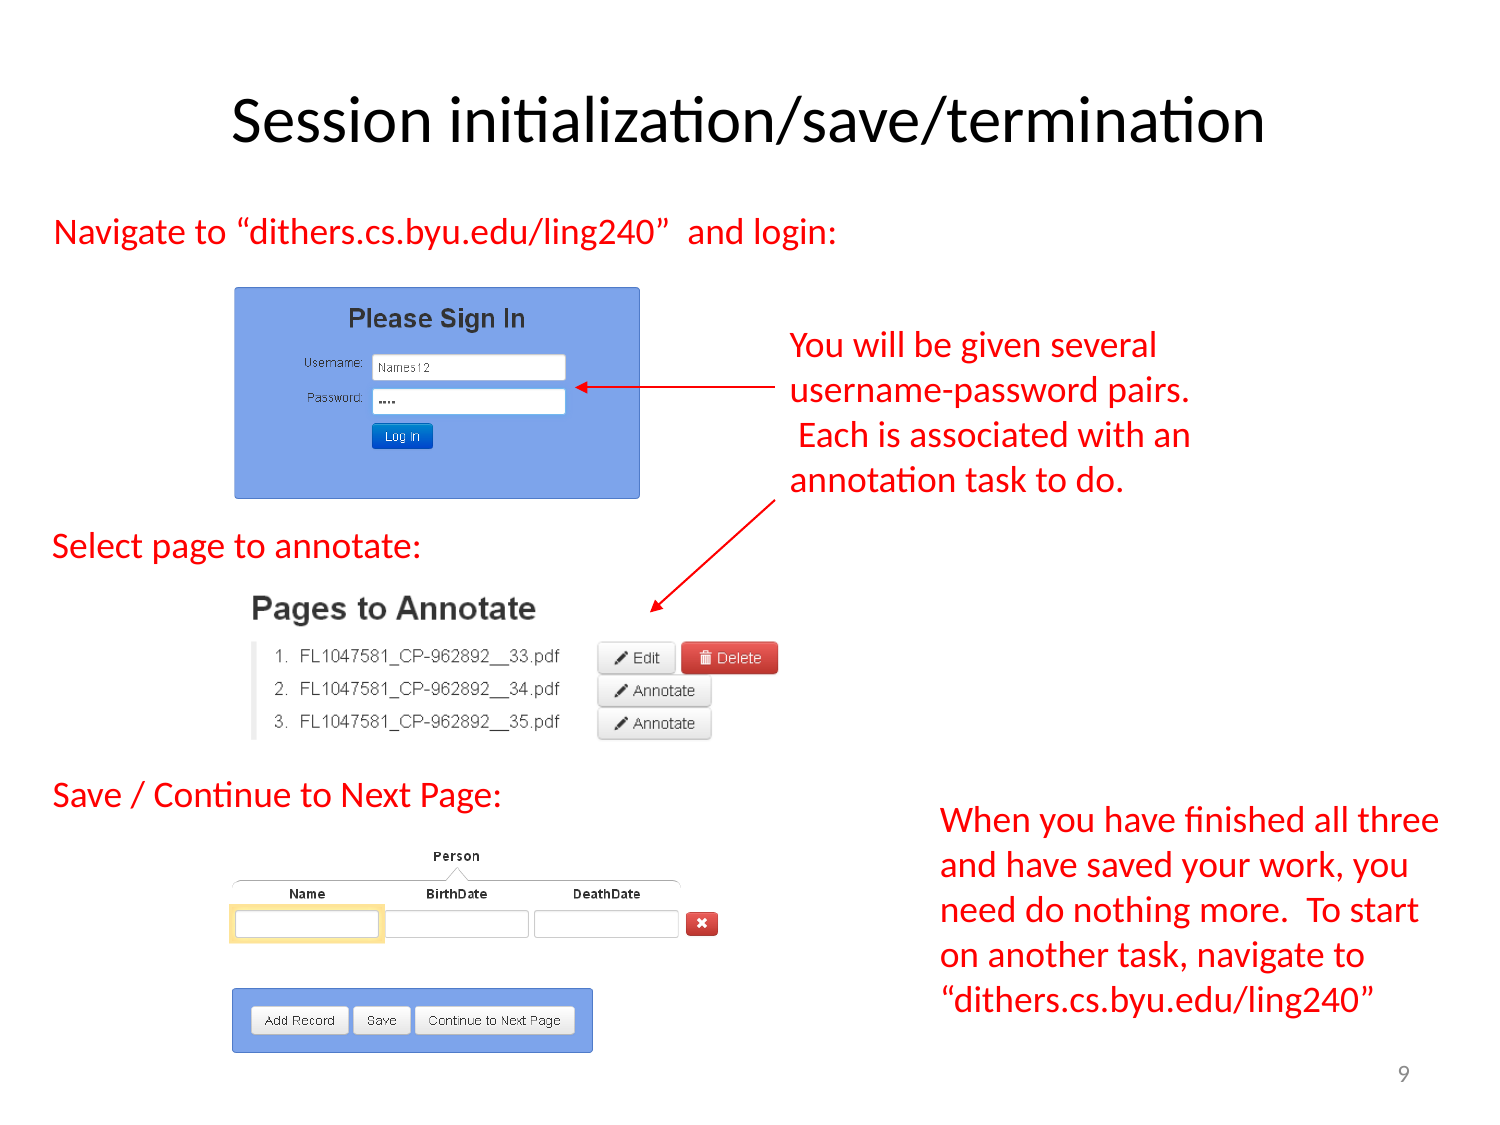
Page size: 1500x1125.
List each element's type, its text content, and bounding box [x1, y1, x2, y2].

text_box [649, 499, 776, 613]
picture [212, 274, 663, 517]
picture [224, 837, 722, 1066]
slide_number 9 [1074, 1042, 1425, 1103]
text_box You will be given several username-password pairs. Each is associated with an annotation task to do. [774, 312, 1213, 508]
text_box Navigate to “dithers.cs.byu.edu/ling240” and login: [38, 199, 854, 260]
text_box When you have finished all three and have saved your work, you need do nothing more. To start on another task, navigate to “dithers.cs.byu.edu/ling240” [924, 787, 1475, 1028]
title Session initialization/save/termination [75, 45, 1425, 233]
picture [224, 587, 826, 755]
text_box Select page to annotate: [37, 513, 438, 573]
text_box Save / Continue to Next Page: [37, 762, 518, 823]
